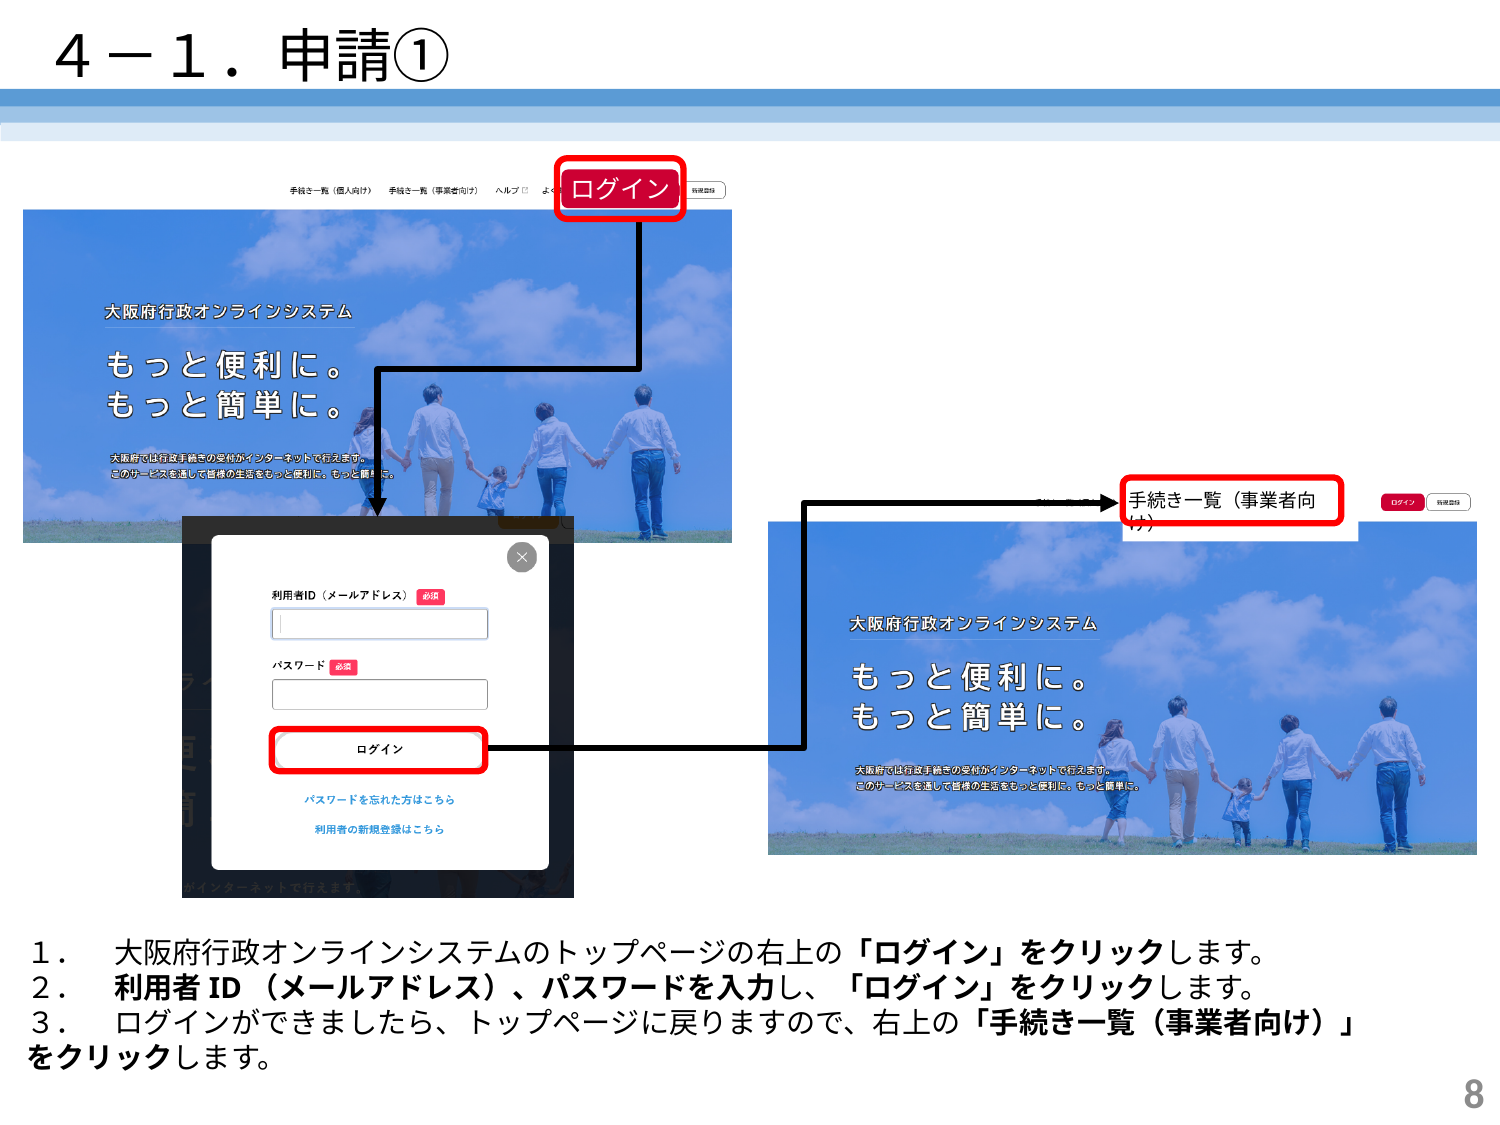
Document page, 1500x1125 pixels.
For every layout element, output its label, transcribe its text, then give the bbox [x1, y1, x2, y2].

text_box １． 大阪府行政オンラインシステムのトップページの右上の「ログイン」をクリックします。 ２． 利用者ID（メールアドレス）、パスワードを入力し、「ログイン」をクリックします。 ３． ログインができましたら、トップページに戻りますので、右上の「手続き一覧（事業者向け）」をクリックします。 [11, 927, 1412, 1083]
text_box [555, 157, 685, 171]
picture [768, 483, 1477, 855]
text_box ４－１．申請① [28, 11, 1443, 88]
picture [23, 171, 732, 898]
text_box [1122, 476, 1342, 483]
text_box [360, 238, 657, 500]
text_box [488, 502, 1120, 749]
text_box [0, 88, 1500, 142]
slide_number 8 [1162, 1062, 1500, 1122]
